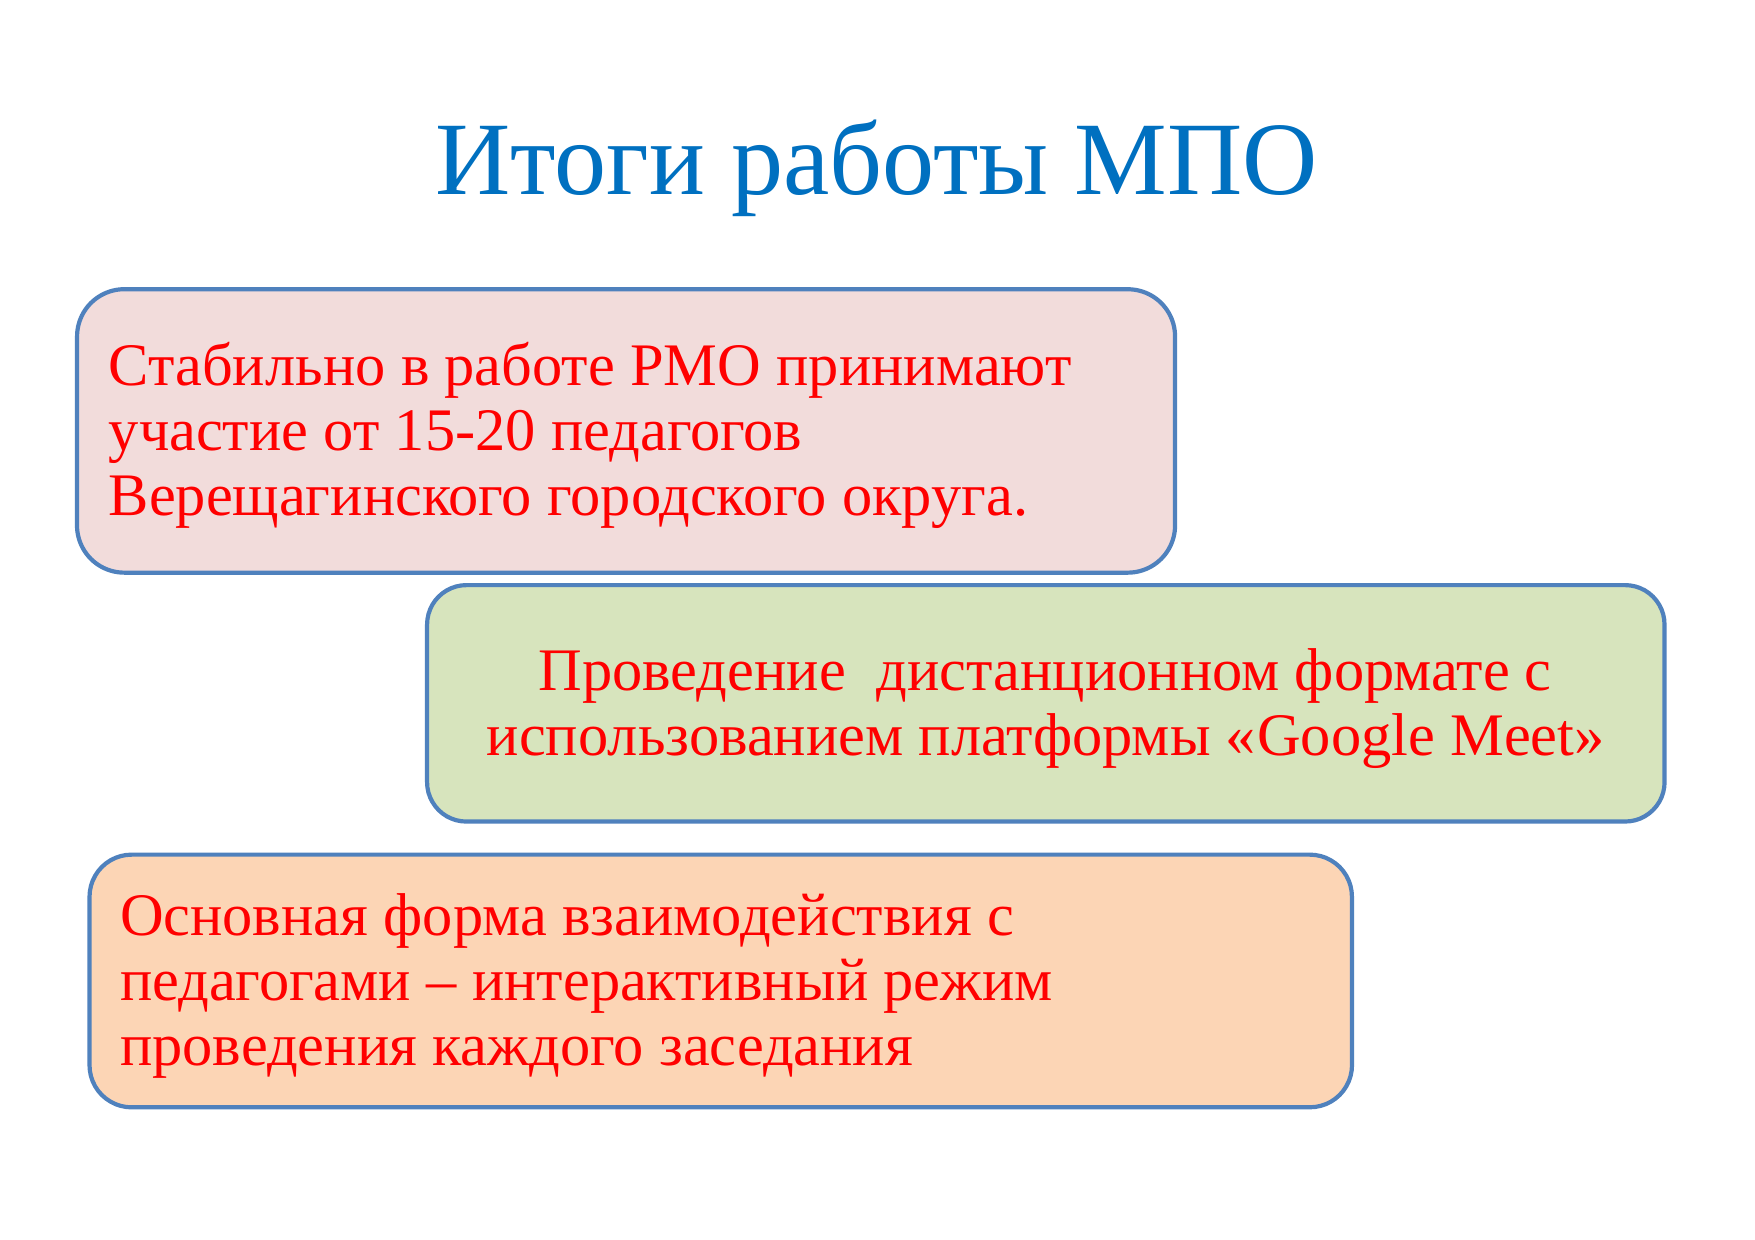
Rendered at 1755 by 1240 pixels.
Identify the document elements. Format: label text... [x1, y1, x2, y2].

title Итоги работы МПО [87, 49, 1667, 257]
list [76, 288, 1690, 1108]
